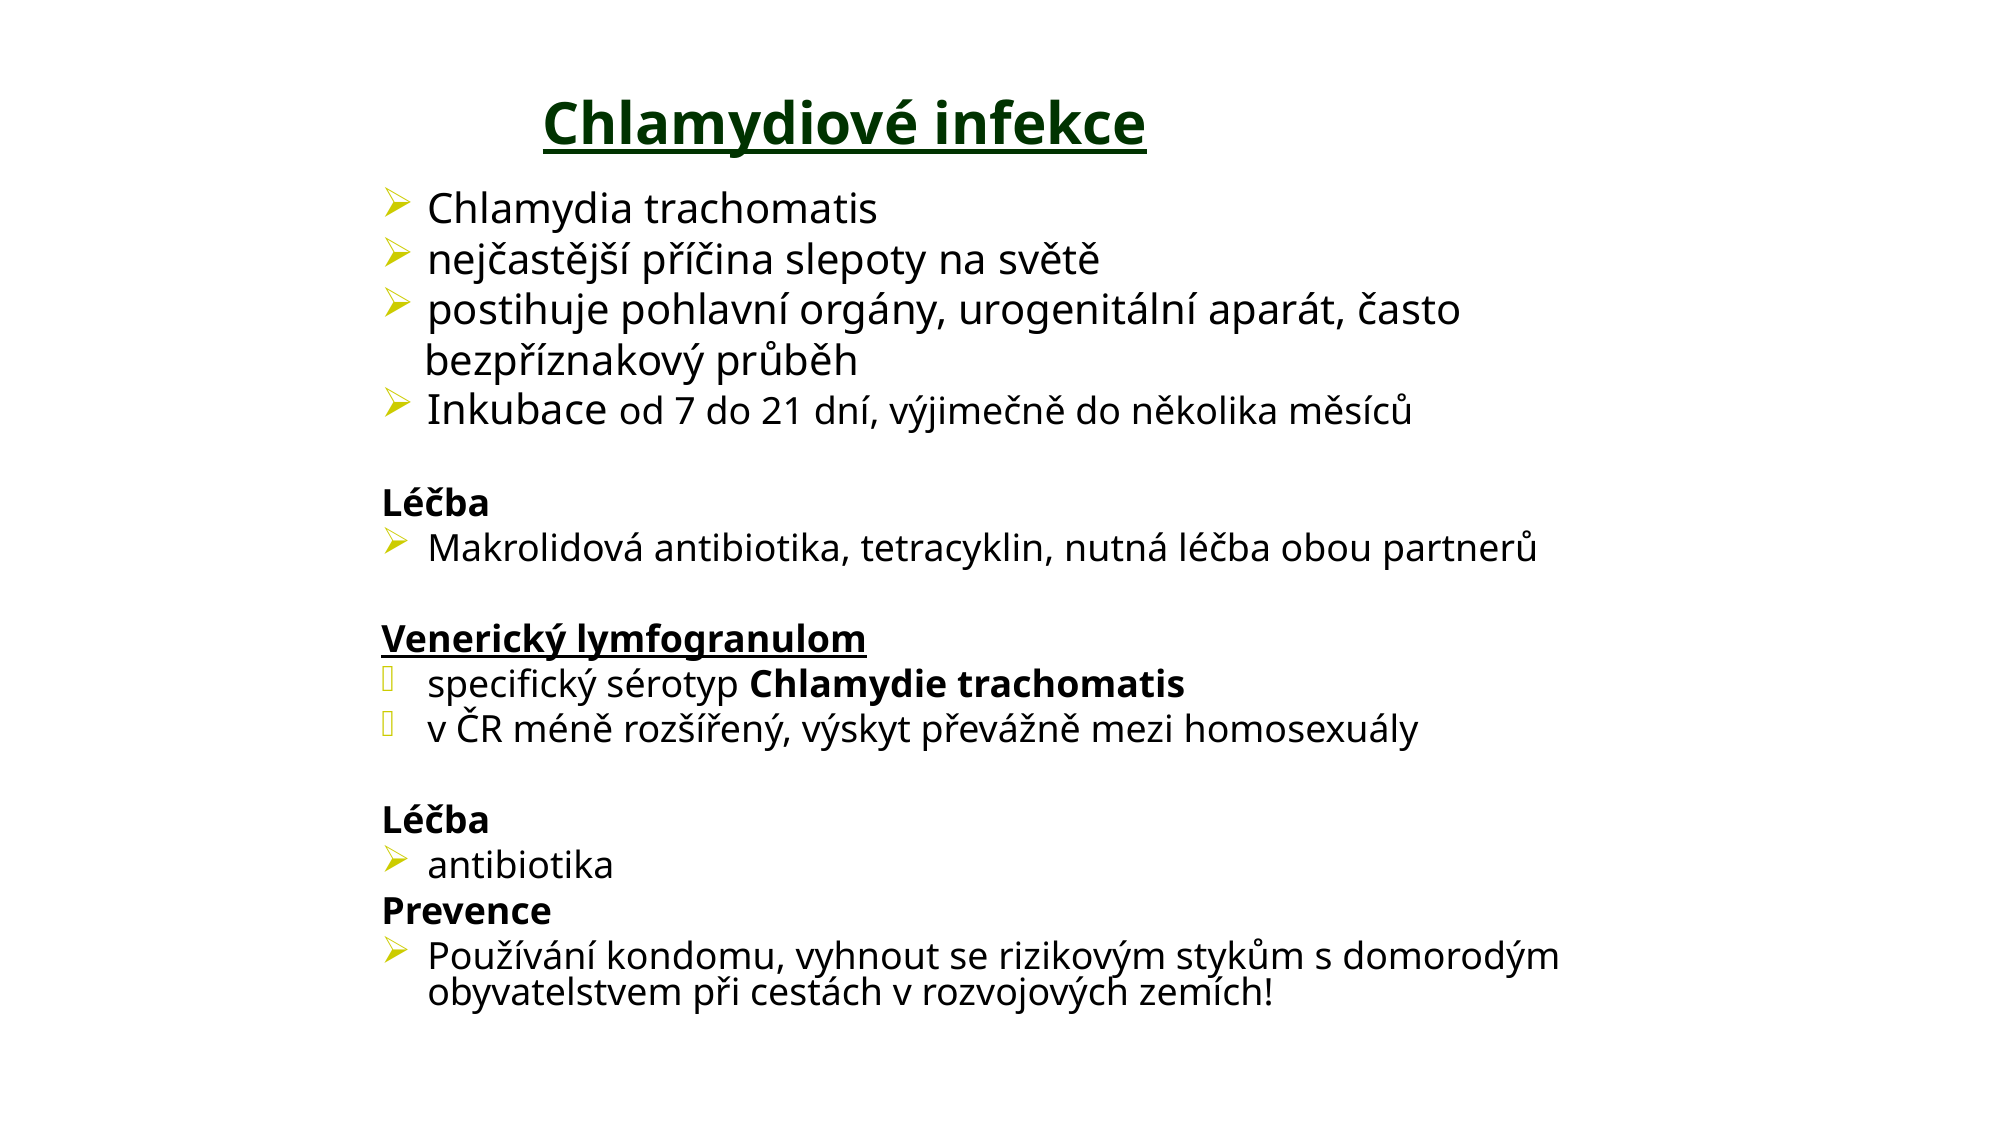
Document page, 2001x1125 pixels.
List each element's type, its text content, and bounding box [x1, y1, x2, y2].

text_box Chlamydiové infekce [527, 52, 1841, 191]
text_box Chlamydia trachomatis nejčastější příčina slepoty na světě postihuje pohlavní orgány, urogenitální aparát, často bezpříznakový průběh Inkubace od 7 do 21 dní, výjimečně do několika měsíců Léčba Makrolidová antibiotika, tetracyklin, nutná léčba obou partnerů Venerický lymfogranulom specifický sérotyp Chlamydie trachomatis v ČR méně rozšířený, výskyt převážně mezi homosexuály Léčba antibiotika Prevence Používání kondomu, vyhnout se rizikovým stykům s domorodým obyvatelstvem při cestách v rozvojových zemích! [291, 184, 1750, 1125]
